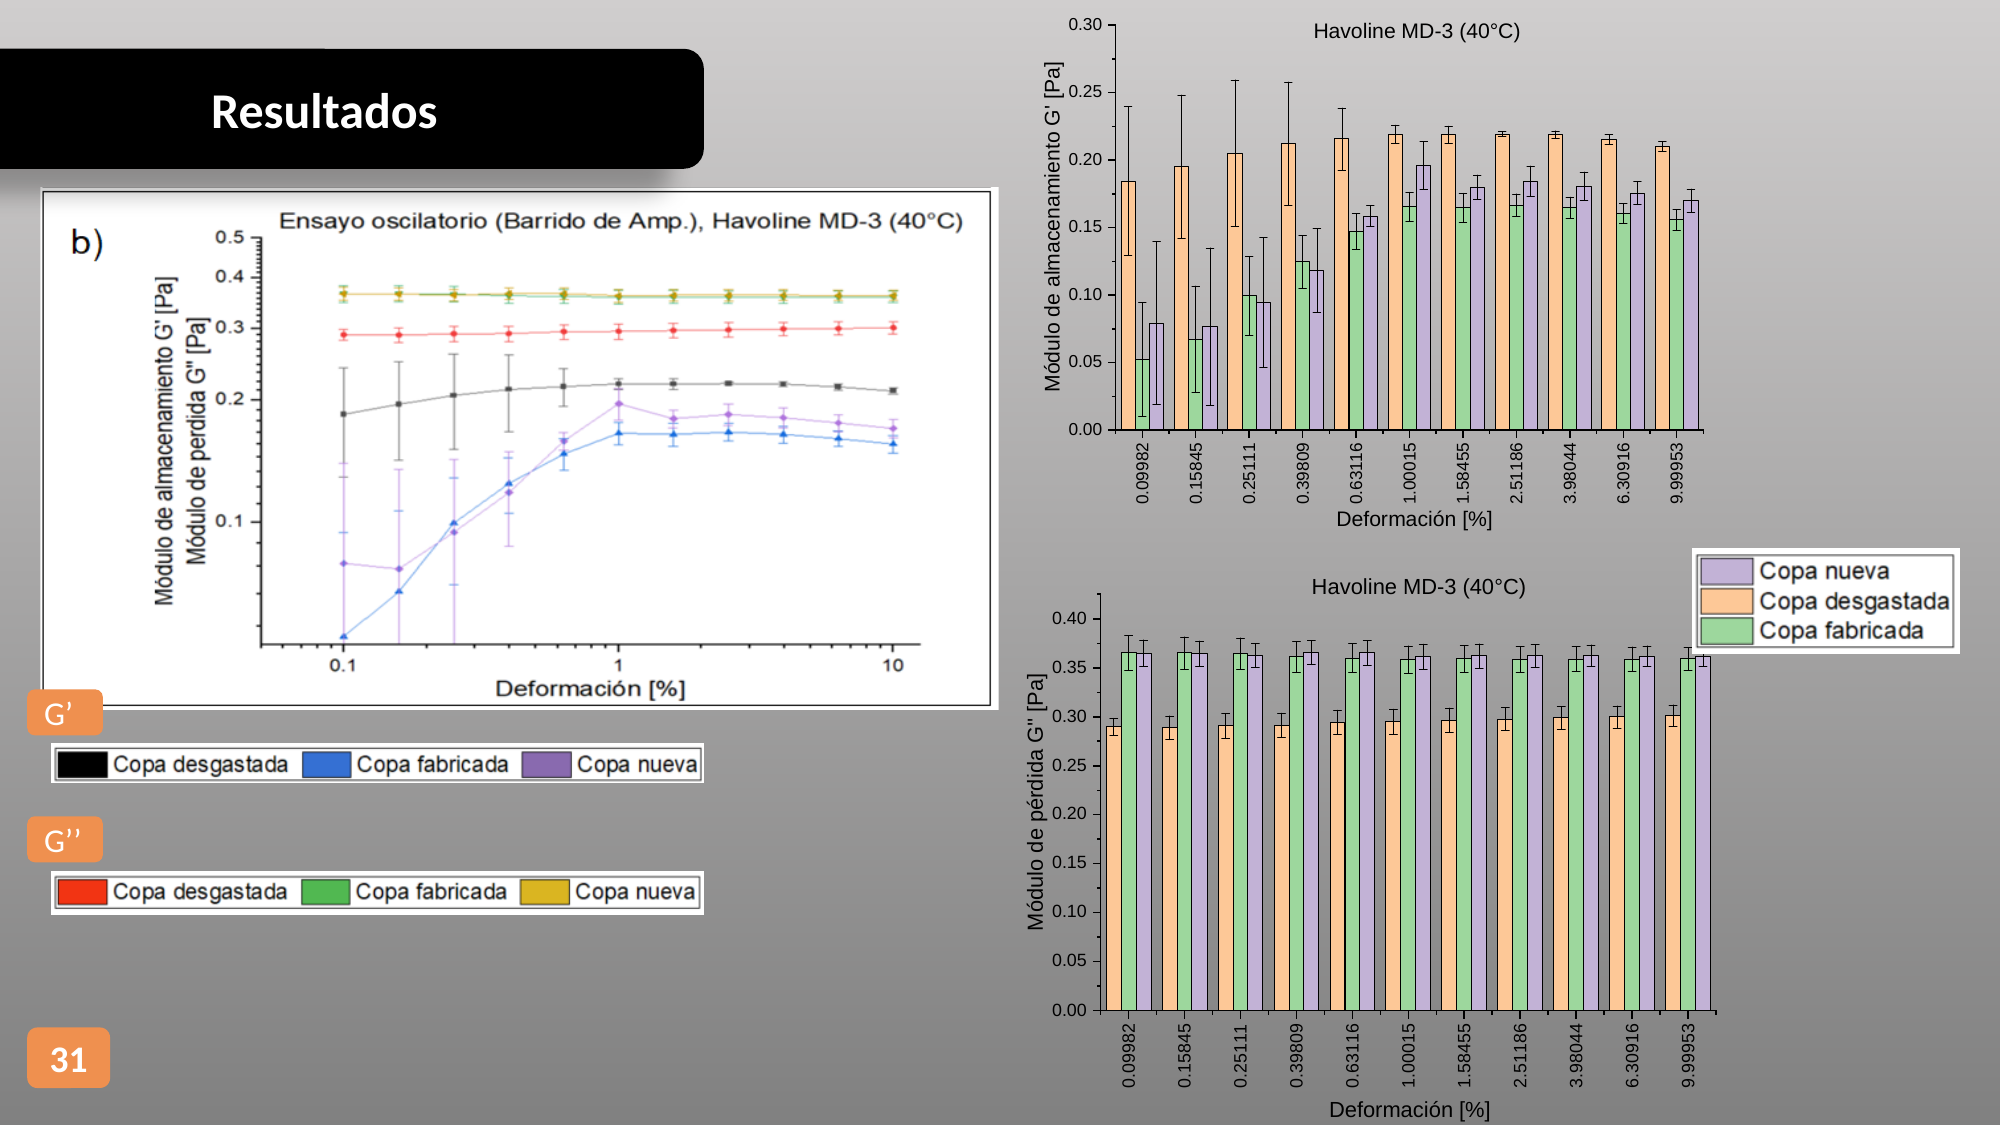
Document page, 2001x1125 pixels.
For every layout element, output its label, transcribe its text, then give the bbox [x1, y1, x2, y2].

picture [1028, 0, 1712, 536]
picture [51, 871, 704, 915]
picture [51, 743, 704, 783]
picture [40, 187, 999, 710]
text_box 31 [26, 1026, 112, 1090]
text_box G’ [26, 688, 104, 737]
text_box G’’ [26, 815, 104, 864]
picture [1016, 548, 1960, 1125]
text_box Resultados [0, 47, 705, 170]
